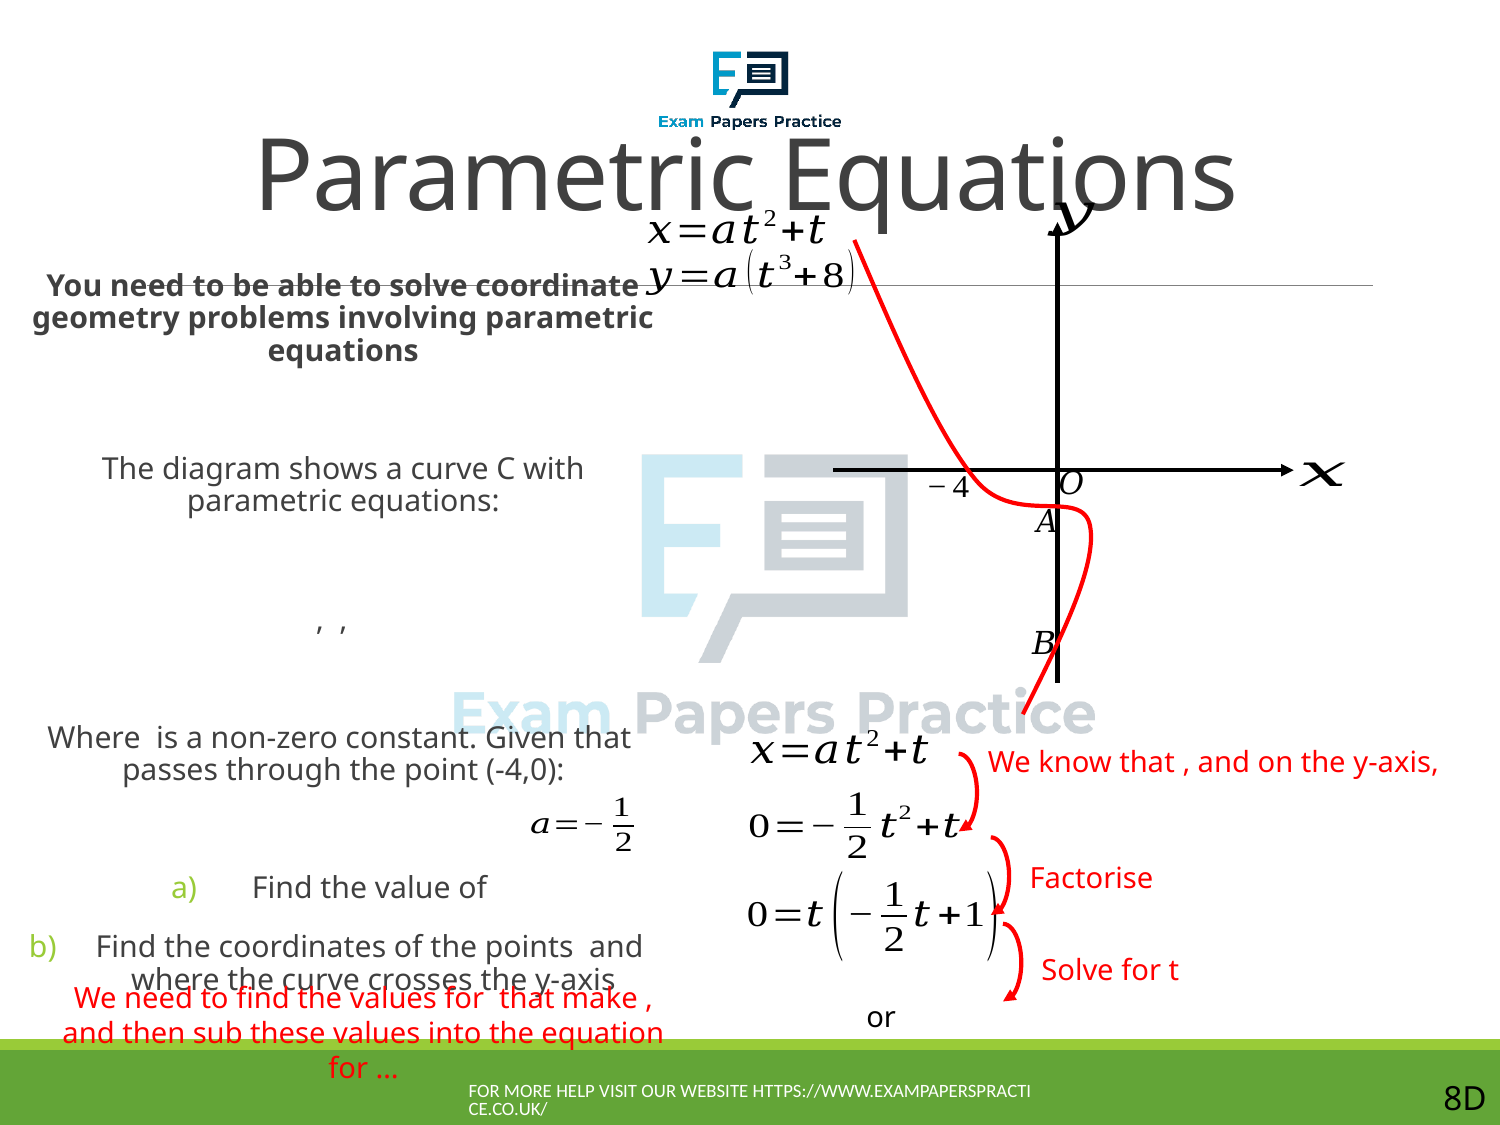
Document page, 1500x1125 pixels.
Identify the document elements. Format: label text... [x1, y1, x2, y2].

text_box [990, 836, 1006, 916]
text_box Factorise [1000, 851, 1183, 902]
text_box 8D [1428, 1069, 1500, 1125]
text_box [1002, 922, 1020, 1002]
text_box [853, 239, 1054, 715]
text_box [958, 752, 979, 832]
text_box [1073, 507, 1093, 612]
footer For more help visit our website https://www.exampaperspractice.co.uk/ [453, 1059, 1047, 1120]
title Parametric Equations [98, 21, 1393, 239]
text_box Solve for t [1019, 943, 1202, 994]
